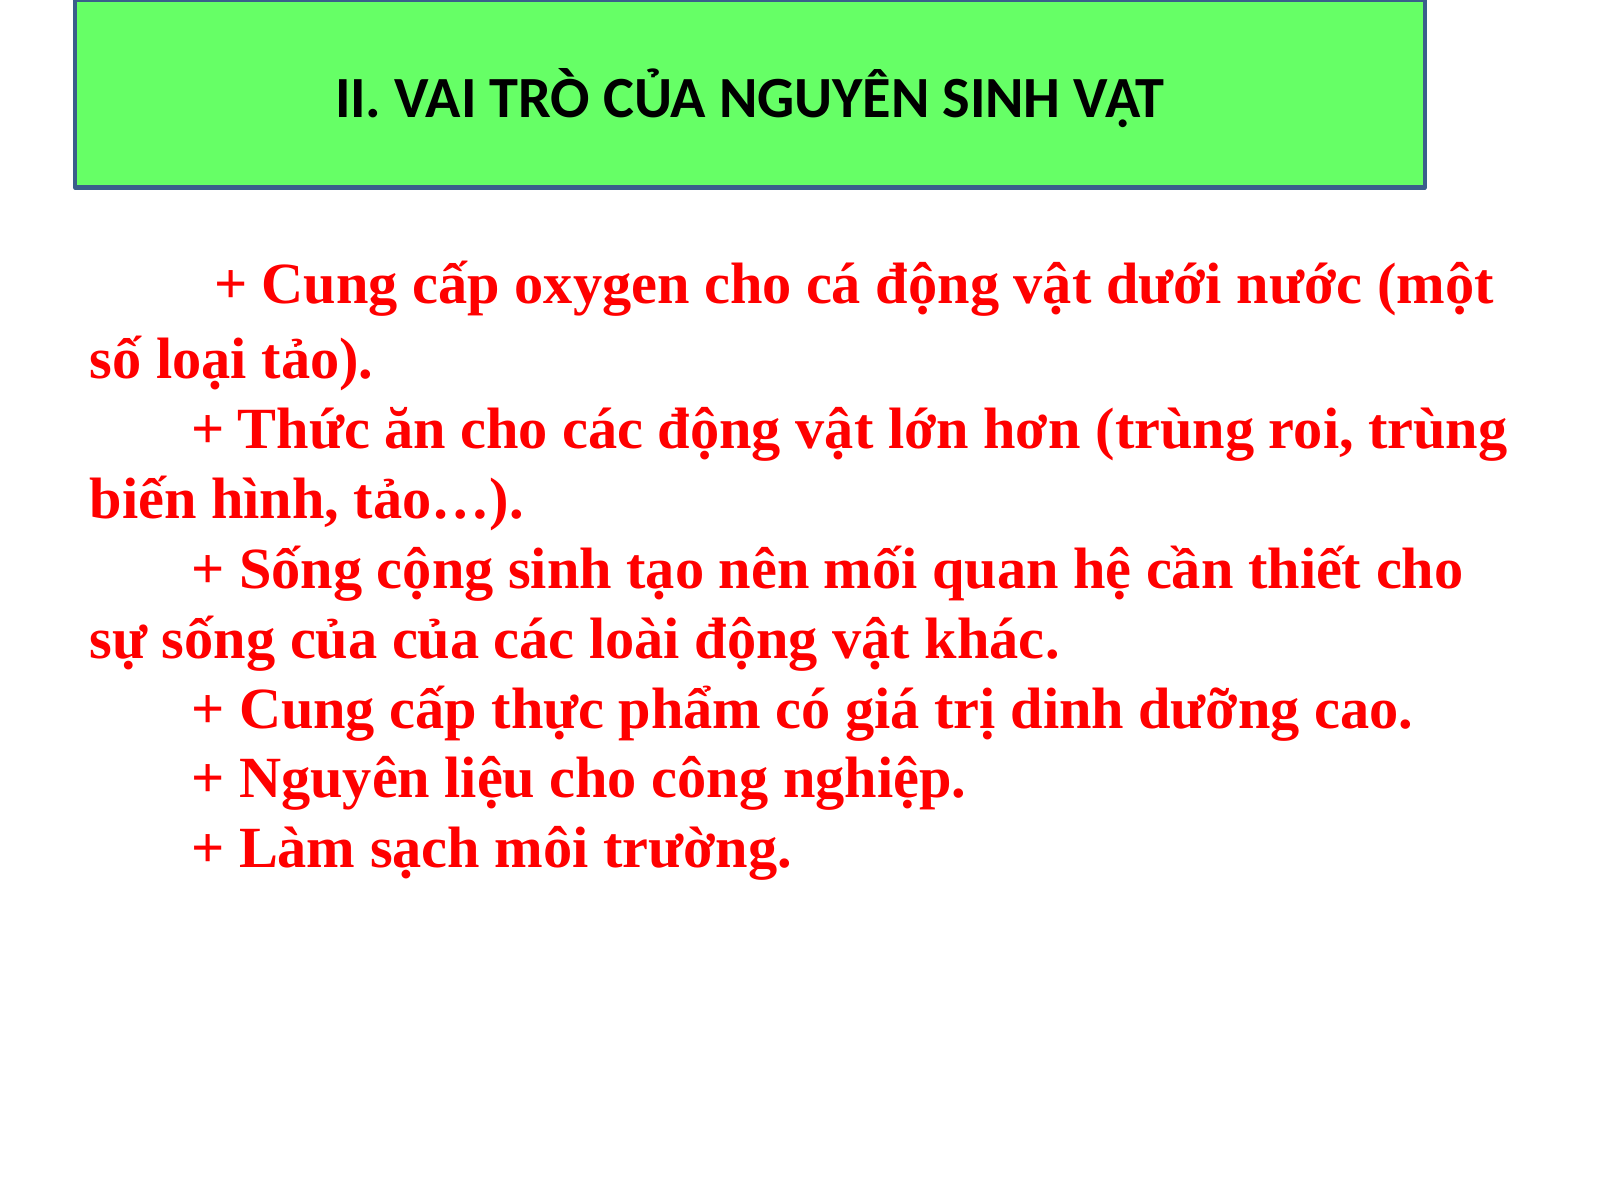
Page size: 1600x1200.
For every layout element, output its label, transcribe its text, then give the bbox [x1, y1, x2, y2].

title II. VAI TRÒ CỦA NGUYÊN SINH VẬT [73, 0, 1427, 190]
text_box + Cung cấp oxygen cho cá động vật dưới nước (một số loại tảo). + Thức ăn cho các động vật lớn hơn (trùng roi, trùng biến hình, tảo…). + Sống cộng sinh tạo nên mối quan hệ cần thiết cho sự sống của của các loài động vật khác. + Cung cấp thực phẩm có giá trị dinh dưỡng cao. + Nguyên liệu cho công nghiệp. + Làm sạch môi trường. [75, 212, 1525, 987]
